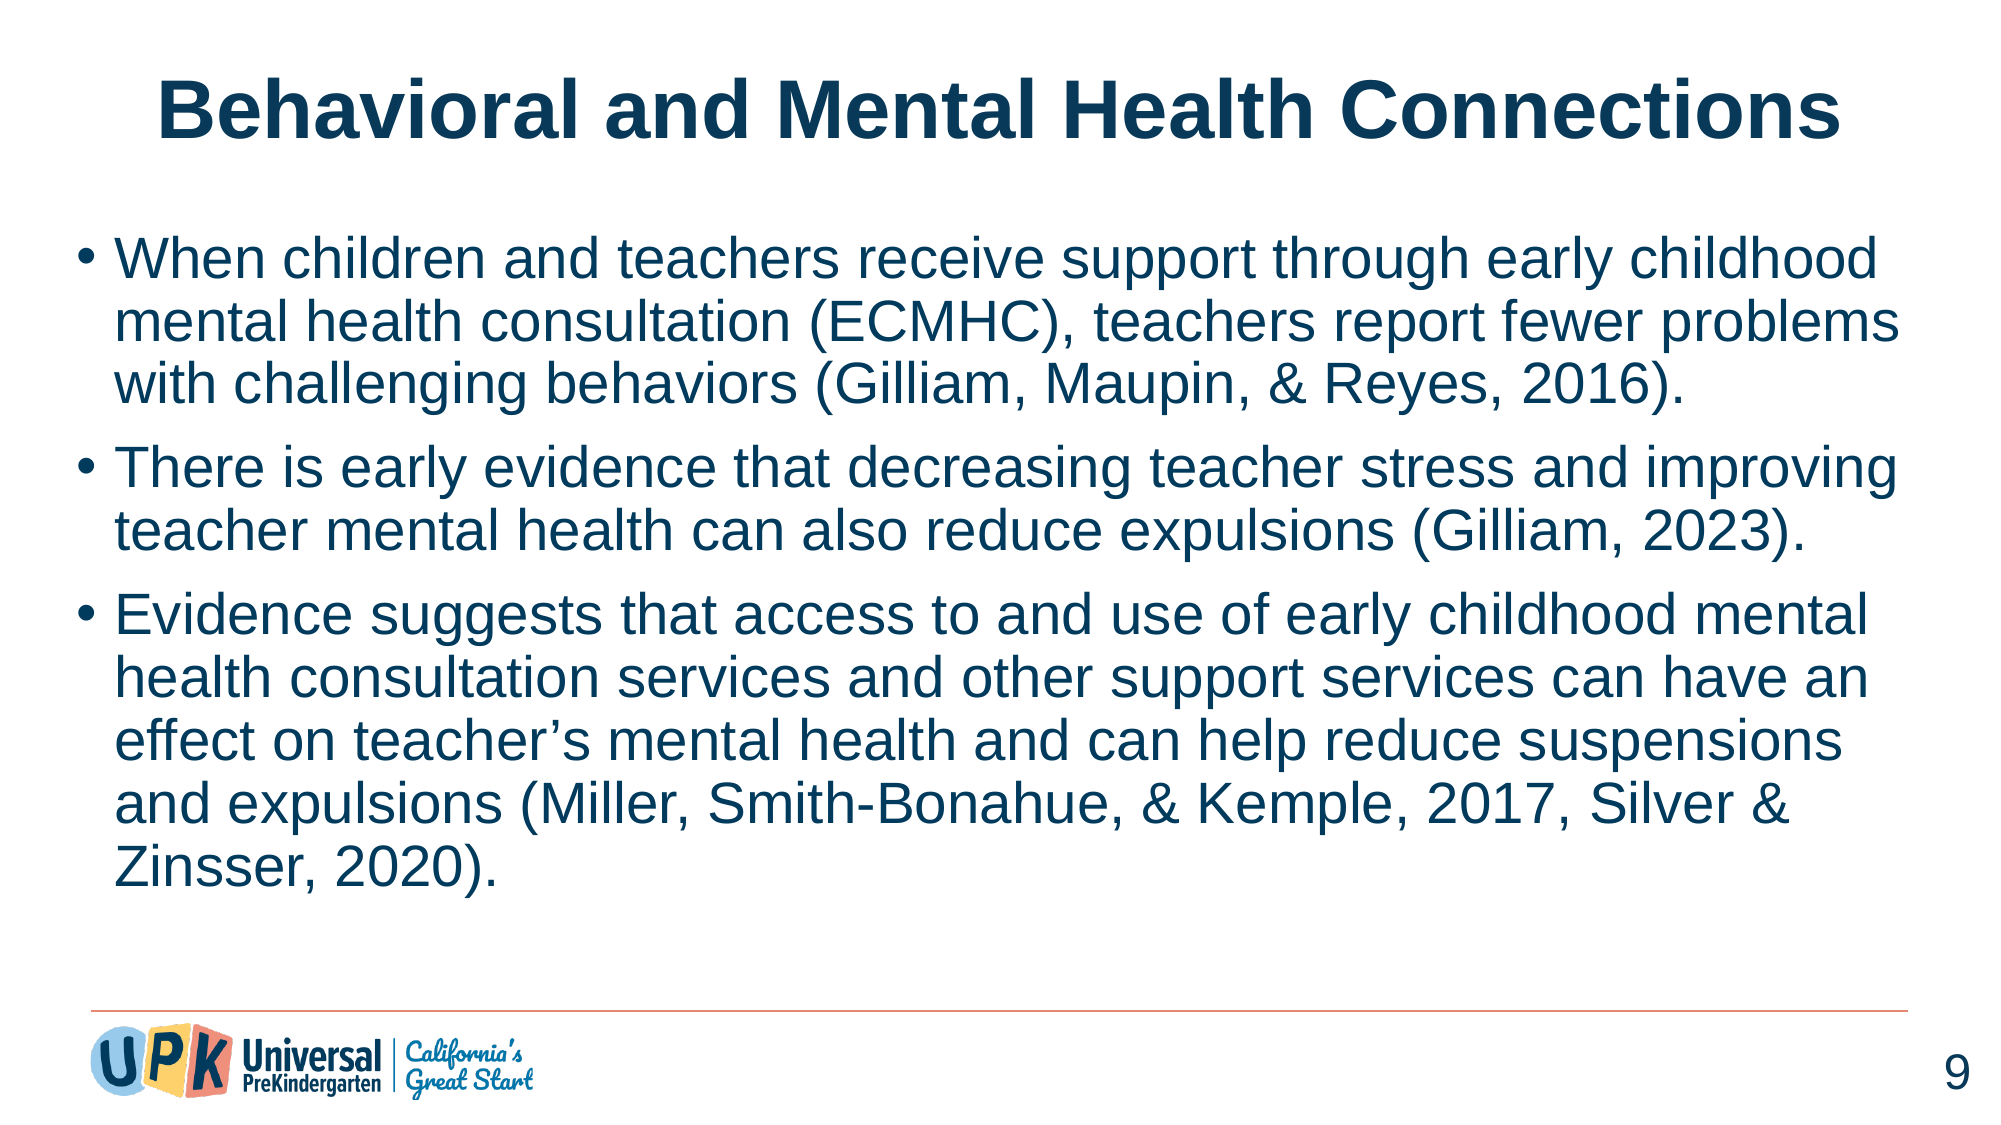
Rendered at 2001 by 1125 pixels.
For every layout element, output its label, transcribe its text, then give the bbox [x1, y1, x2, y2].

title Behavioral and Mental Health Connections [0, 2, 2000, 221]
list When children and teachers receive support through early childhood mental health consultation (ECMHC), teachers report fewer problems with challenging behaviors (Gilliam, Maupin, & Reyes, 2016).​ There is early evidence that decreasing teacher stress and improving teacher mental health can also reduce expulsions (Gilliam, 2023). ​ Evidence suggests that access to and use of early childhood mental health consultation services and other support services can have an effect on teacher’s mental health and can help reduce suspensions and expulsions (Miller, Smith-Bonahue, & Kemple, 2017, Silver & Zinsser, 2020). [61, 220, 1942, 1014]
slide_number 9 [1536, 1039, 1987, 1100]
